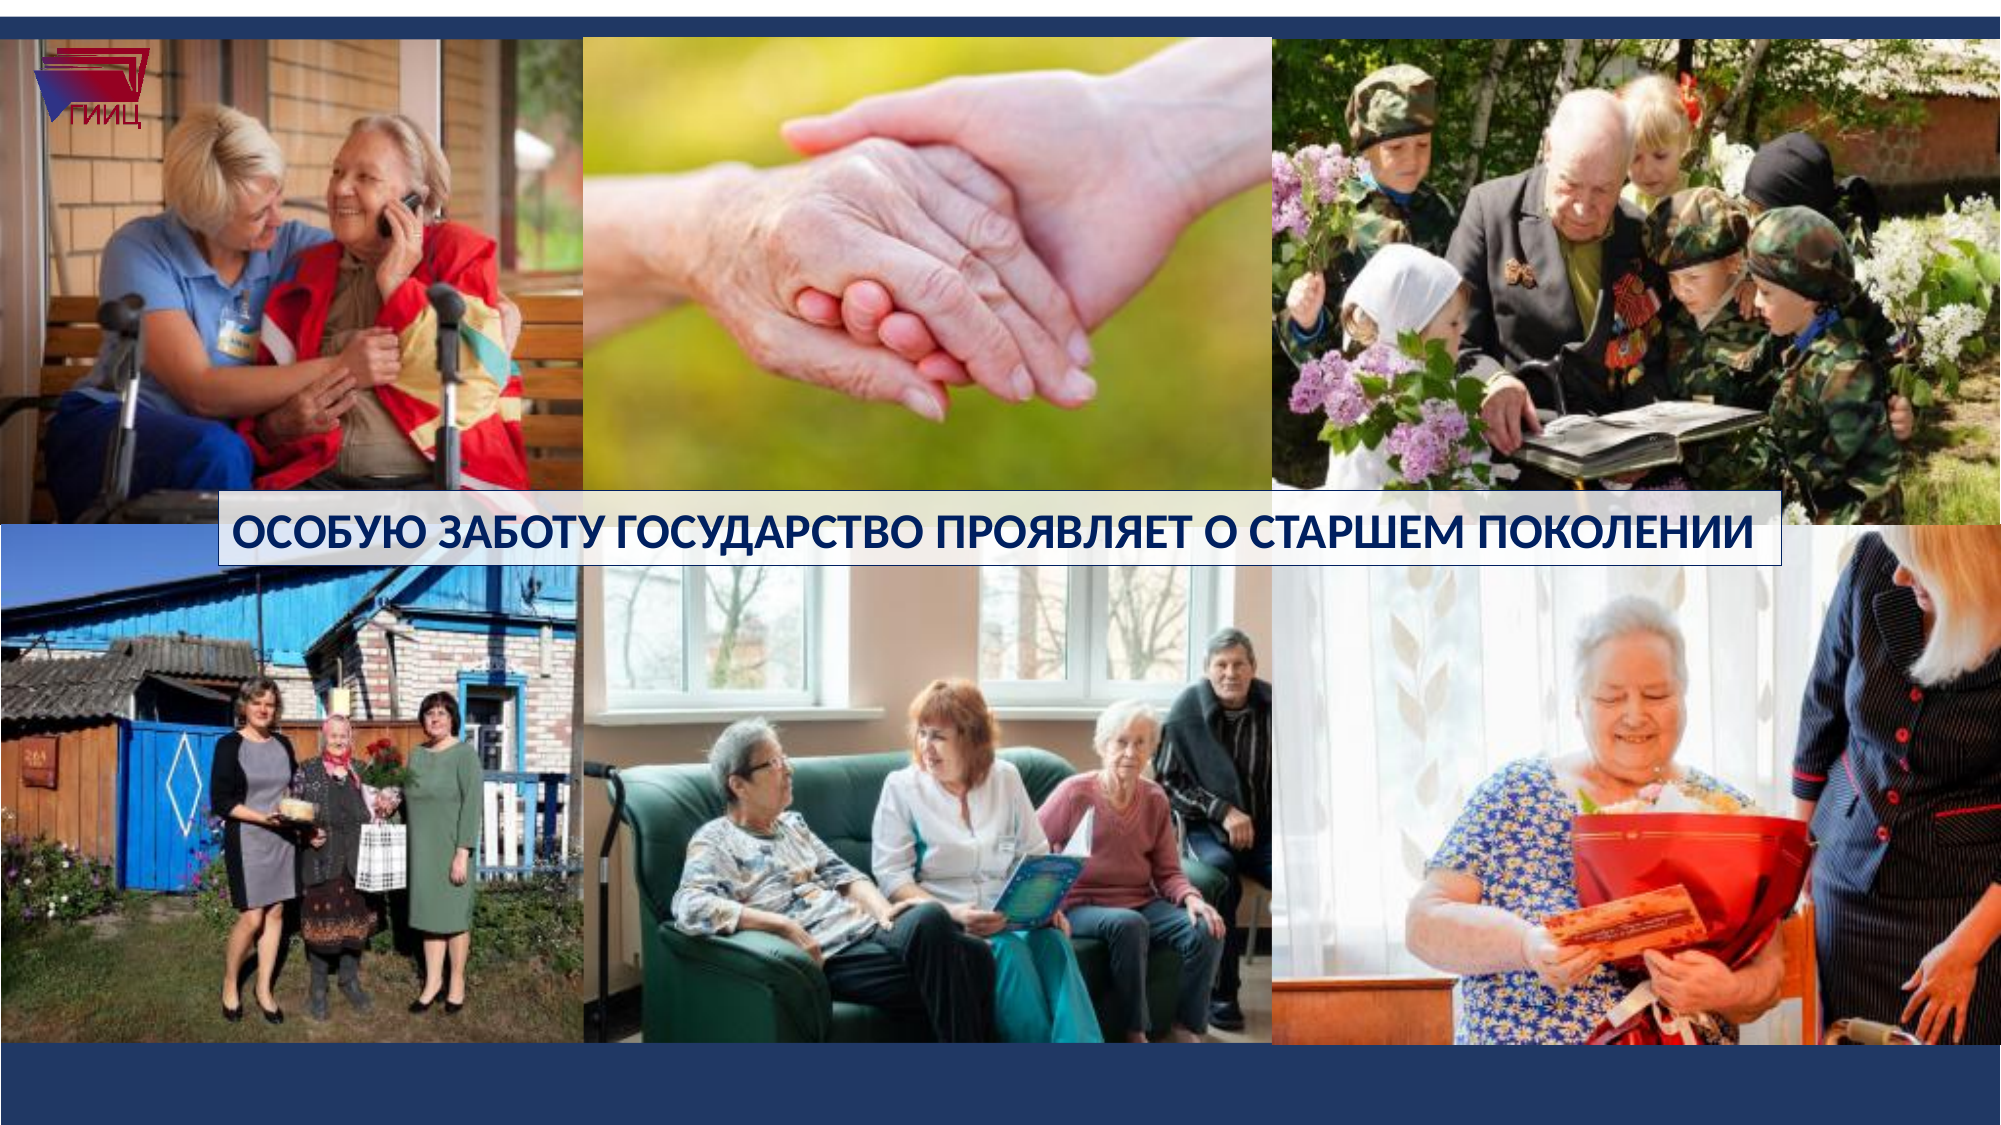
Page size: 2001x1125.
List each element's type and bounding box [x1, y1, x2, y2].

text_box [0, 16, 2000, 39]
picture [0, 37, 2001, 1069]
text_box [0, 1043, 2000, 1125]
